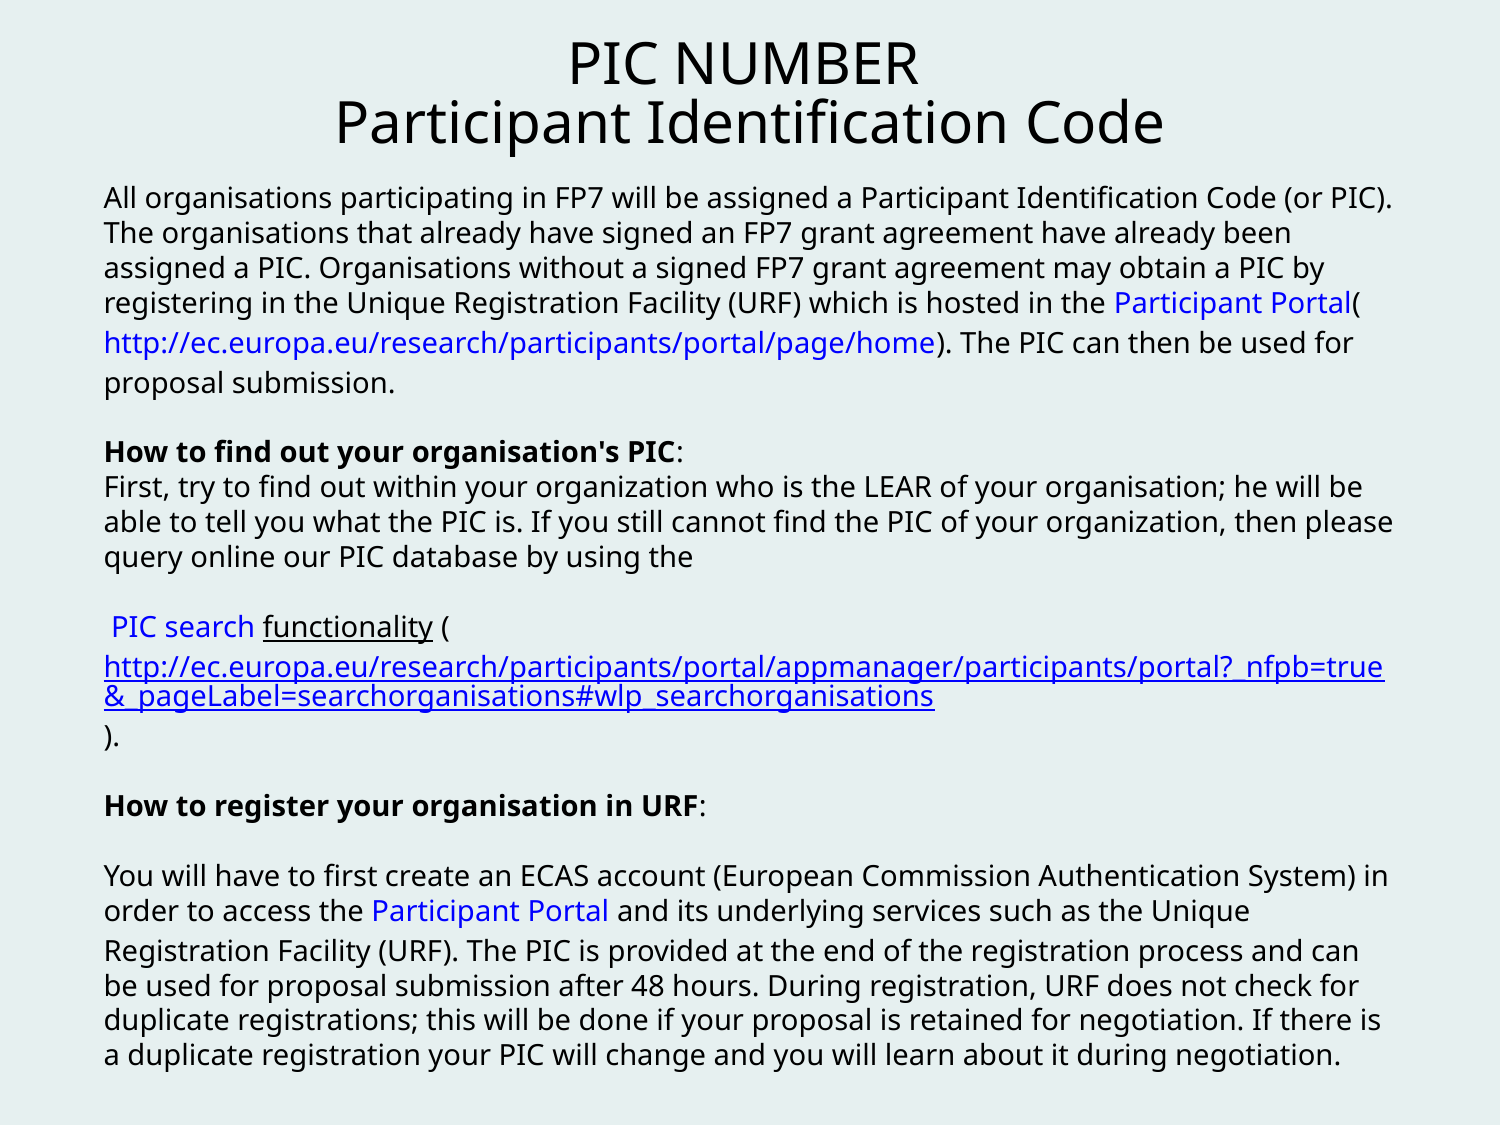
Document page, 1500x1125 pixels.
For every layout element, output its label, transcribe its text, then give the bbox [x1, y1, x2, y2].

text_box PIC NUMBER [492, 19, 977, 78]
text_box All organisations participating in FP7 will be assigned a Participant Identification Code (or PIC). The organisations that already have signed an FP7 grant agreement have already been assigned a PIC. Organisations without a signed FP7 grant agreement may obtain a PIC by registering in the Unique Registration Facility (URF) which is hosted in the Participant Portal(http://ec.europa.eu/research/participants/portal/page/home). The PIC can then be used for proposal submission. How to find out your organisation's PIC: First, try to find out within your organization who is the LEAR of your organisation; he will be able to tell you what the PIC is. If you still cannot find the PIC of your organization, then please query online our PIC database by using the PIC search functionality (http://ec.europa.eu/research/participants/portal/appmanager/participants/portal?_nfpb=true&_pageLabel=searchorganisations#wlp_searchorganisations). How to register your organisation in URF: You will have to first create an ECAS account (European Commission Authentication System) in order to access the Participant Portal and its underlying services such as the Unique Registration Facility (URF). The PIC is provided at the end of the registration process and can be used for proposal submission after 48 hours. During registration, URF does not check for duplicate registrations; this will be done if your proposal is retained for negotiation. If there is a duplicate registration your PIC will change and you will learn about it during negotiation. [88, 172, 1412, 1087]
text_box Participant Identification Code [259, 78, 1222, 163]
